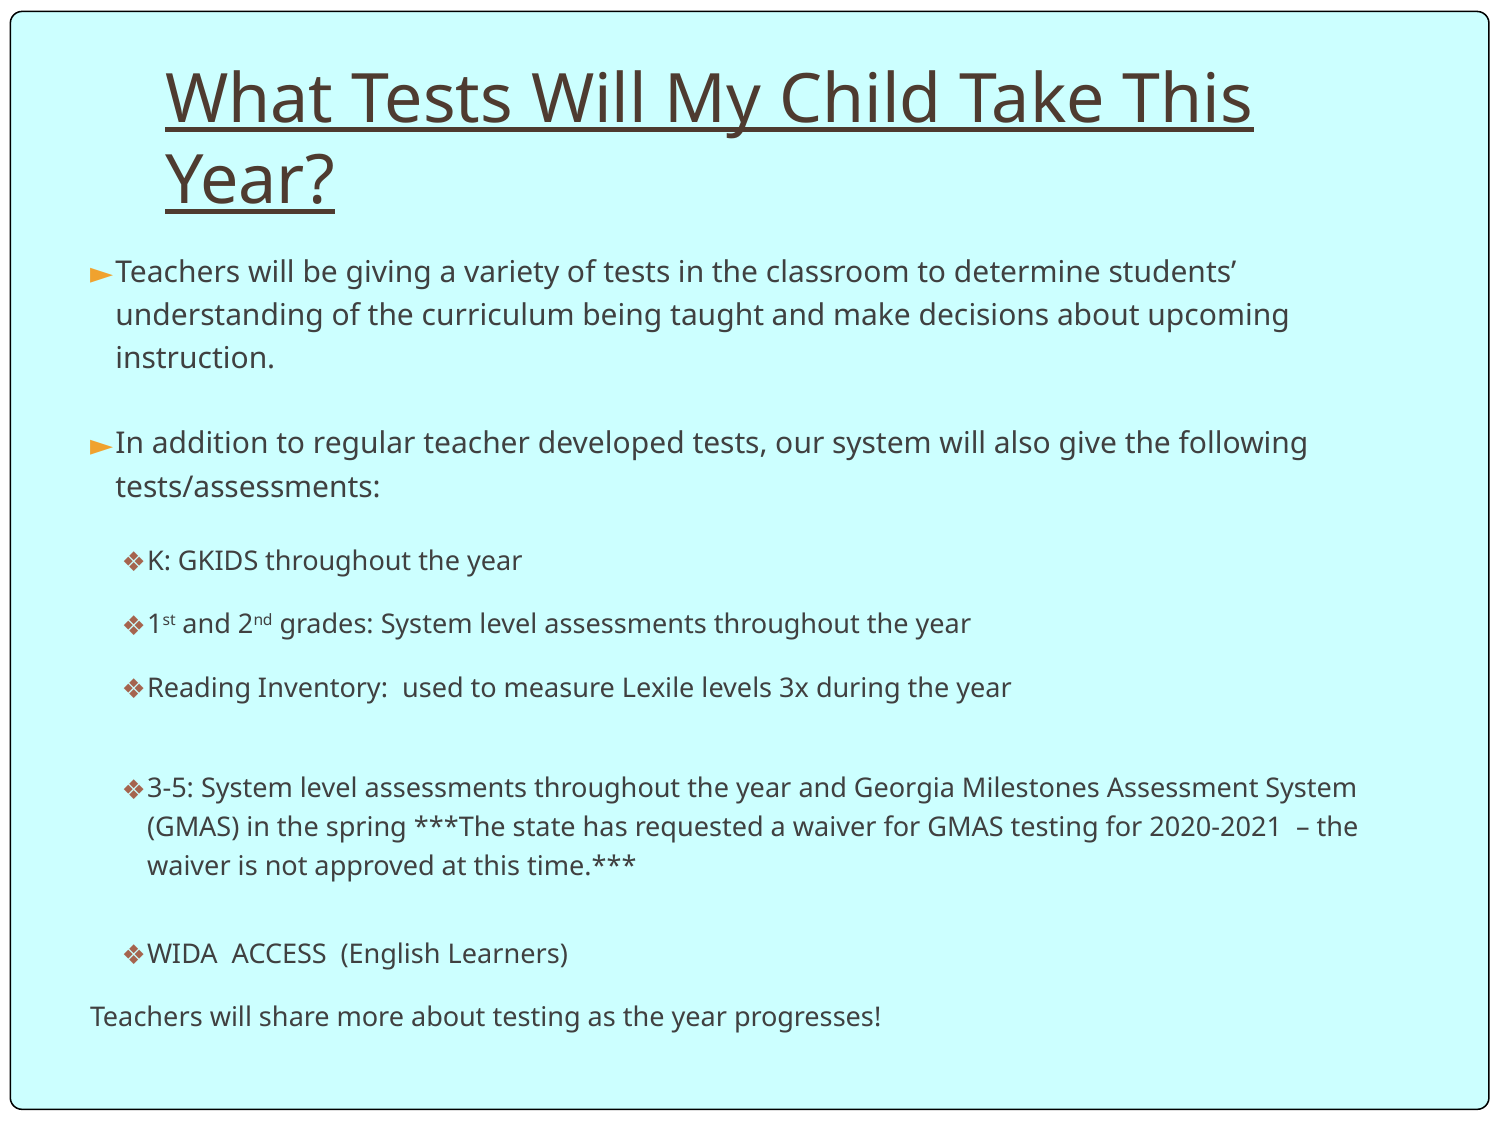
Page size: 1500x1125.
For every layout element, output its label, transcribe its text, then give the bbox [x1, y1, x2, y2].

title What Tests Will My Child Take This Year? [150, 45, 1425, 233]
list Teachers will be giving a variety of tests in the classroom to determine students’ understanding of the curriculum being taught and make decisions about upcoming instruction. In addition to regular teacher developed tests, our system will also give the following tests/assessments: K: GKIDS throughout the year 1st and 2nd grades: System level assessments throughout the year Reading Inventory: used to measure Lexile levels 3x during the year 3-5: System level assessments throughout the year and Georgia Milestones Assessment System (GMAS) in the spring ***The state has requested a waiver for GMAS testing for 2020-2021 – the waiver is not approved at this time.*** WIDA ACCESS (English Learners) Teachers will share more about testing as the year progresses! [75, 237, 1450, 1050]
